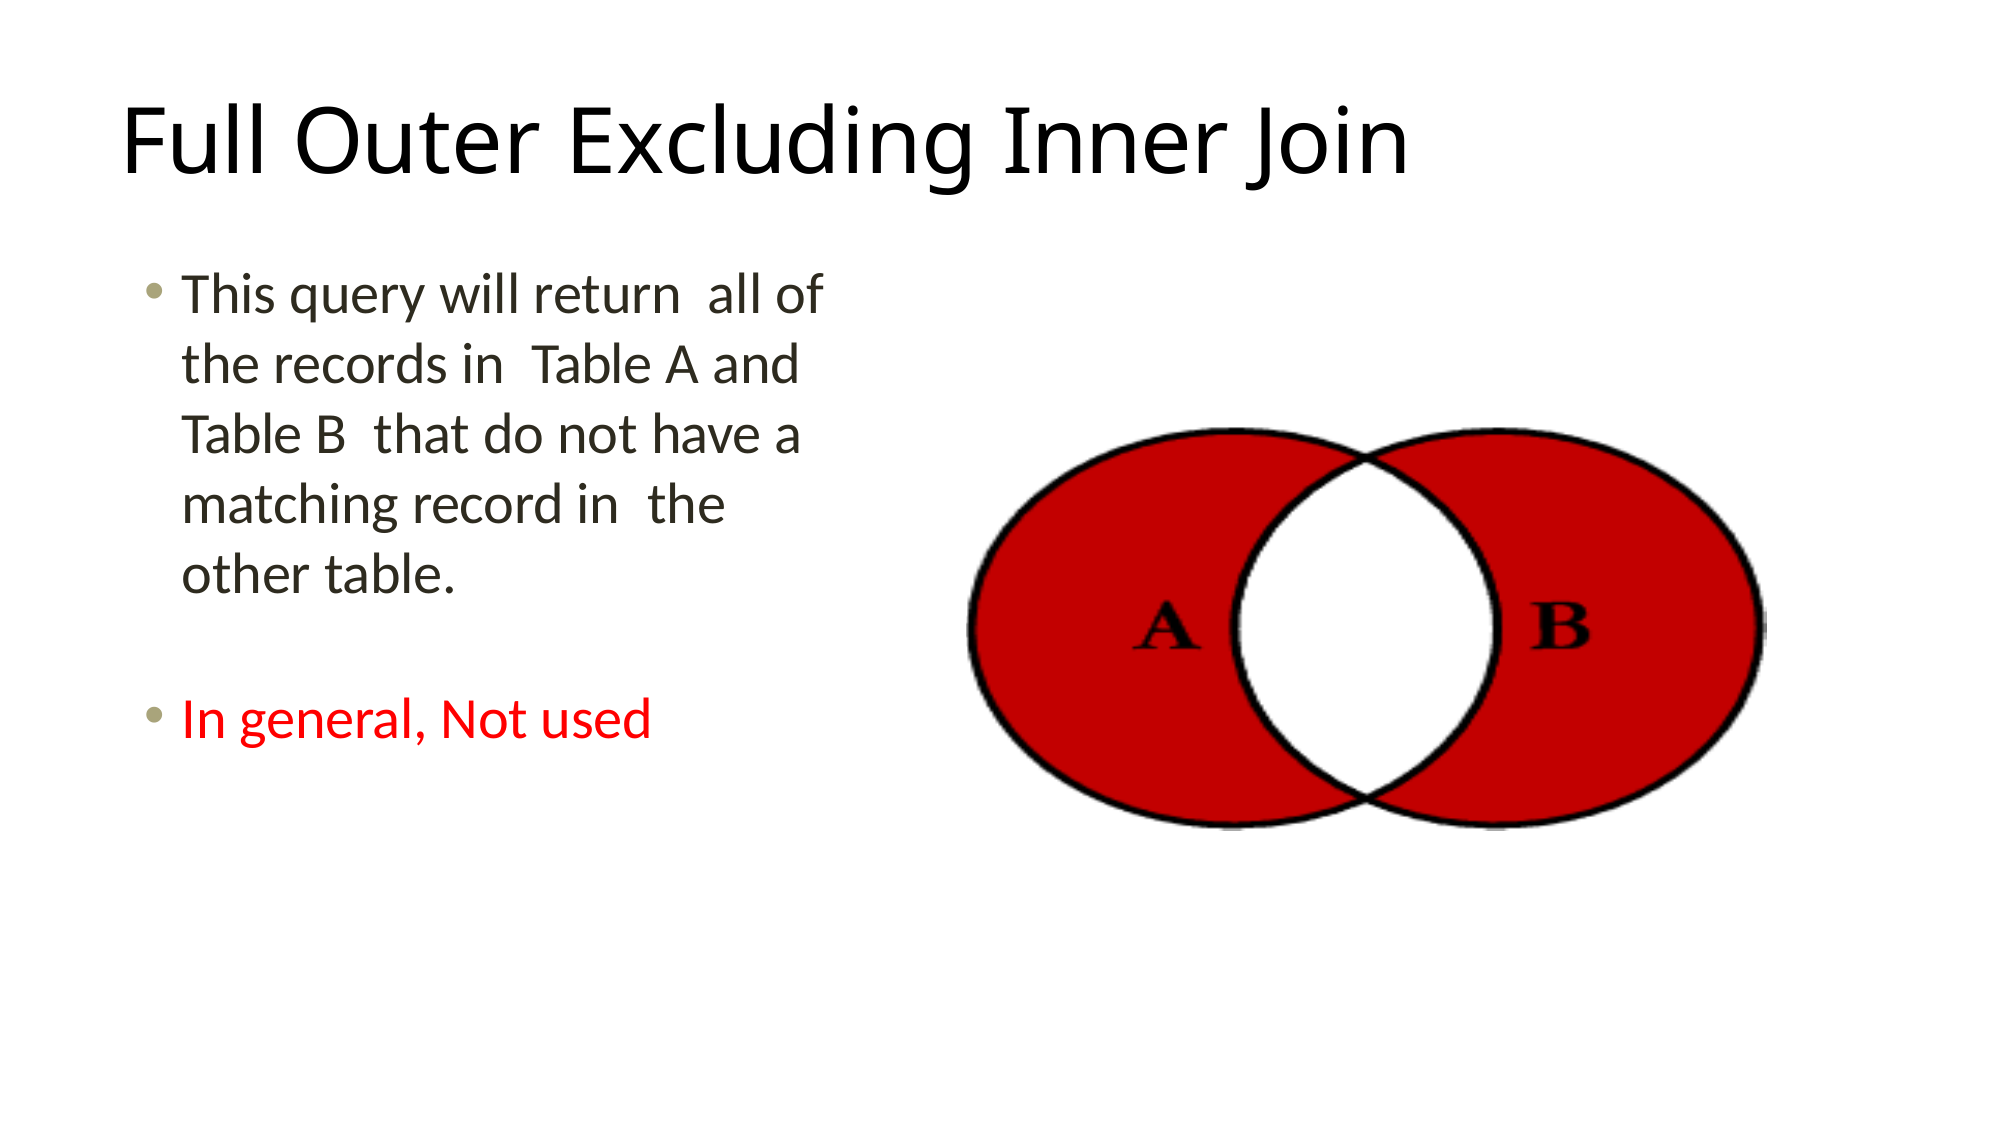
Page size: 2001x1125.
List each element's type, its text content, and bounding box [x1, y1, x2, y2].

text_box This query will return all of the records in Table A and Table B that do not have a matching record in the other table. In general, Not used [142, 253, 869, 750]
picture [966, 426, 1767, 831]
title Full Outer Excluding Inner Join [117, 41, 1717, 232]
